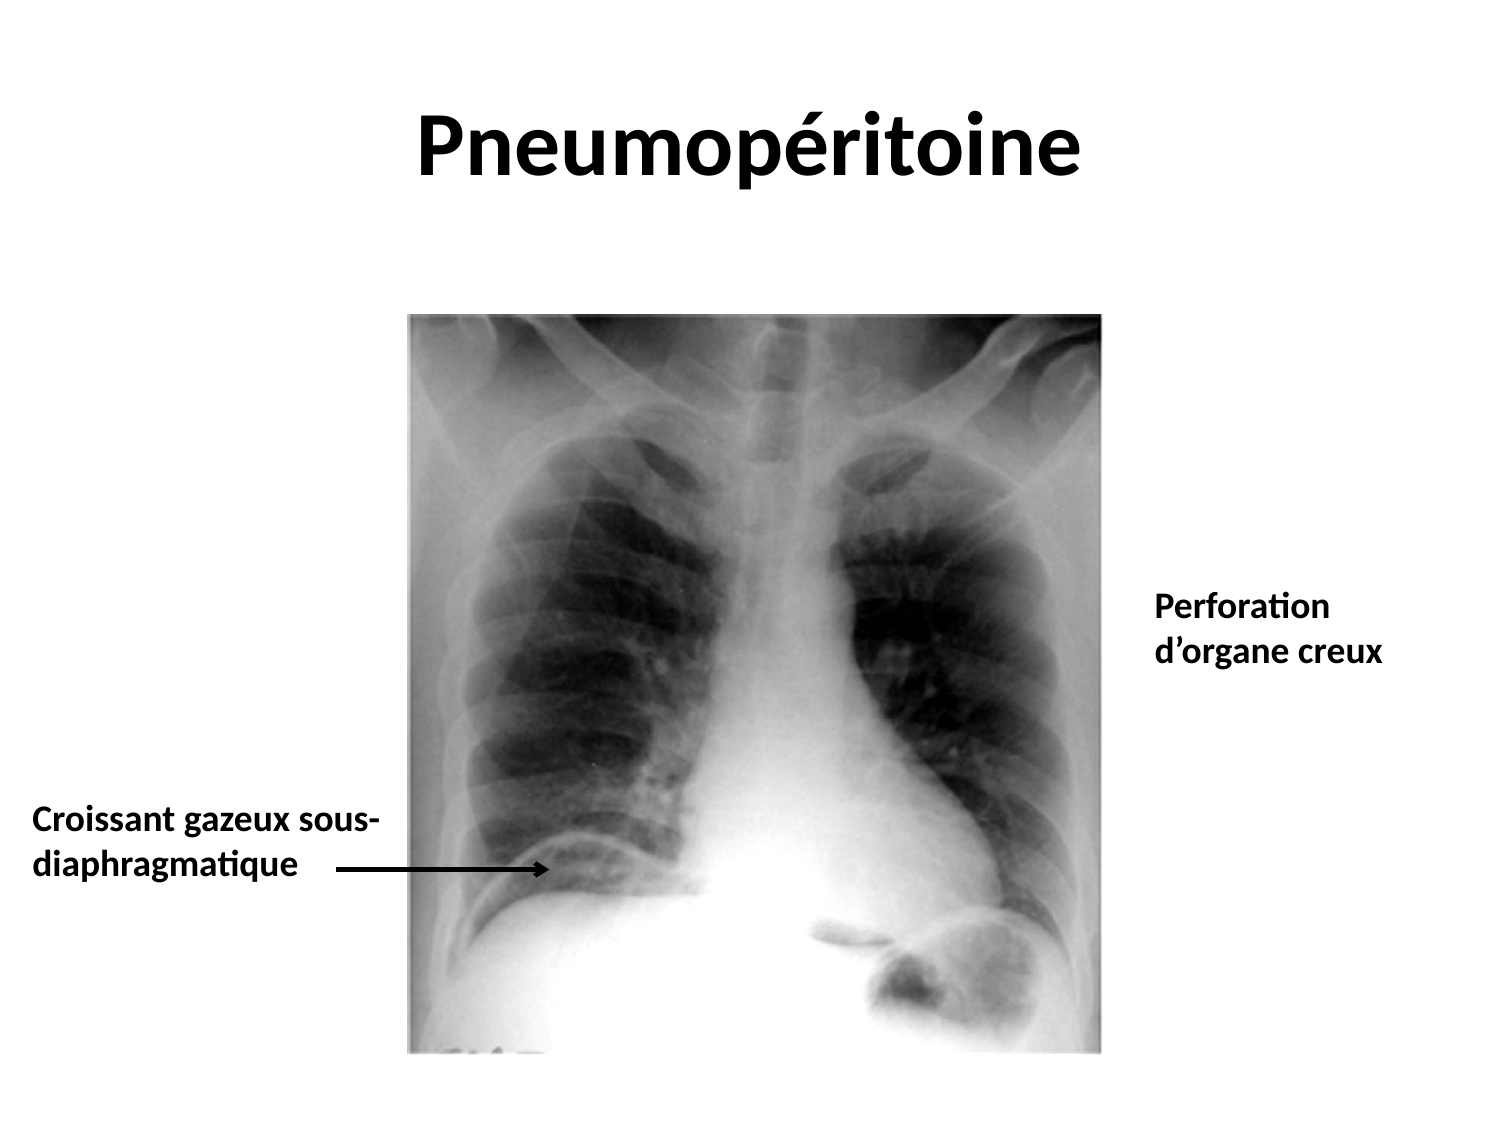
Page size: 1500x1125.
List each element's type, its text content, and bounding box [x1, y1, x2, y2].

title Pneumopéritoine [74, 44, 1426, 233]
text_box Perforation d’organe creux [1139, 574, 1471, 679]
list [407, 314, 1104, 1057]
text_box Croissant gazeux sous-diaphragmatique [17, 786, 402, 892]
